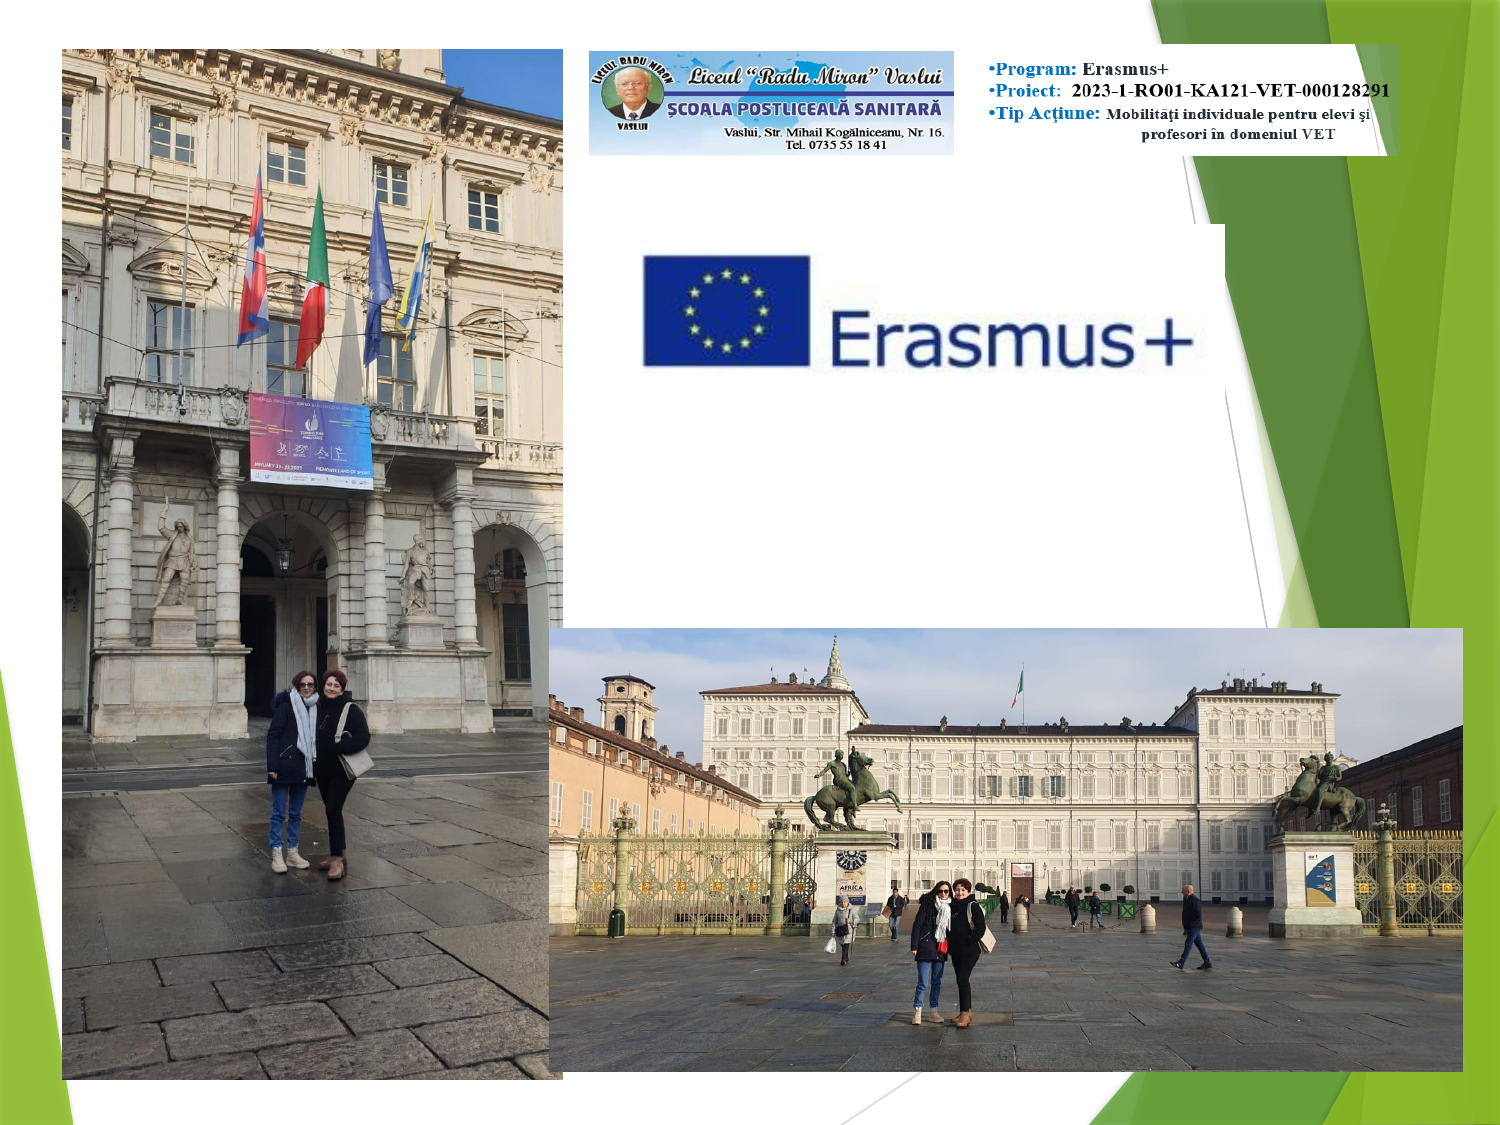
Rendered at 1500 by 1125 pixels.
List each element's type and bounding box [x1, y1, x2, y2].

picture [580, 44, 1401, 156]
text_box [611, 224, 1226, 401]
list [61, 49, 563, 1081]
picture [549, 628, 1463, 1073]
